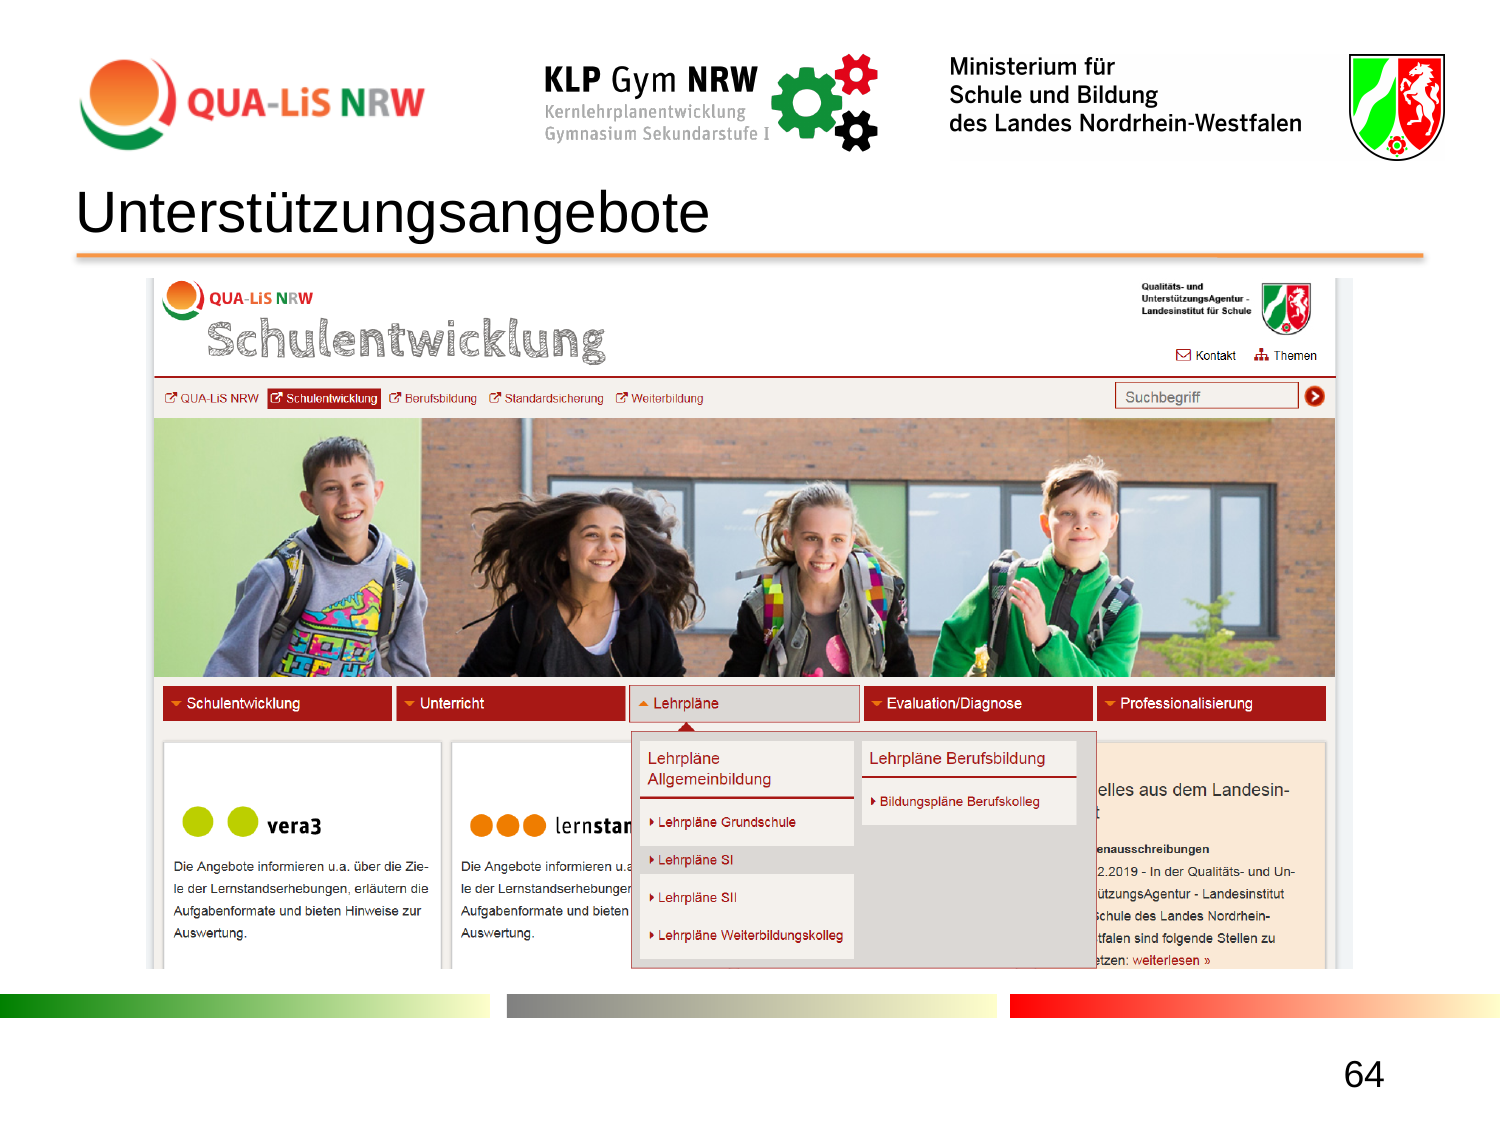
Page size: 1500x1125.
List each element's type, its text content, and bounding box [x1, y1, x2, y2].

text_box Unterstützungsangebote [74, 182, 1425, 246]
picture [77, 52, 431, 154]
text_box 64 [1328, 1042, 1425, 1103]
picture [950, 54, 1445, 161]
picture [501, 28, 908, 182]
picture [146, 278, 1354, 969]
